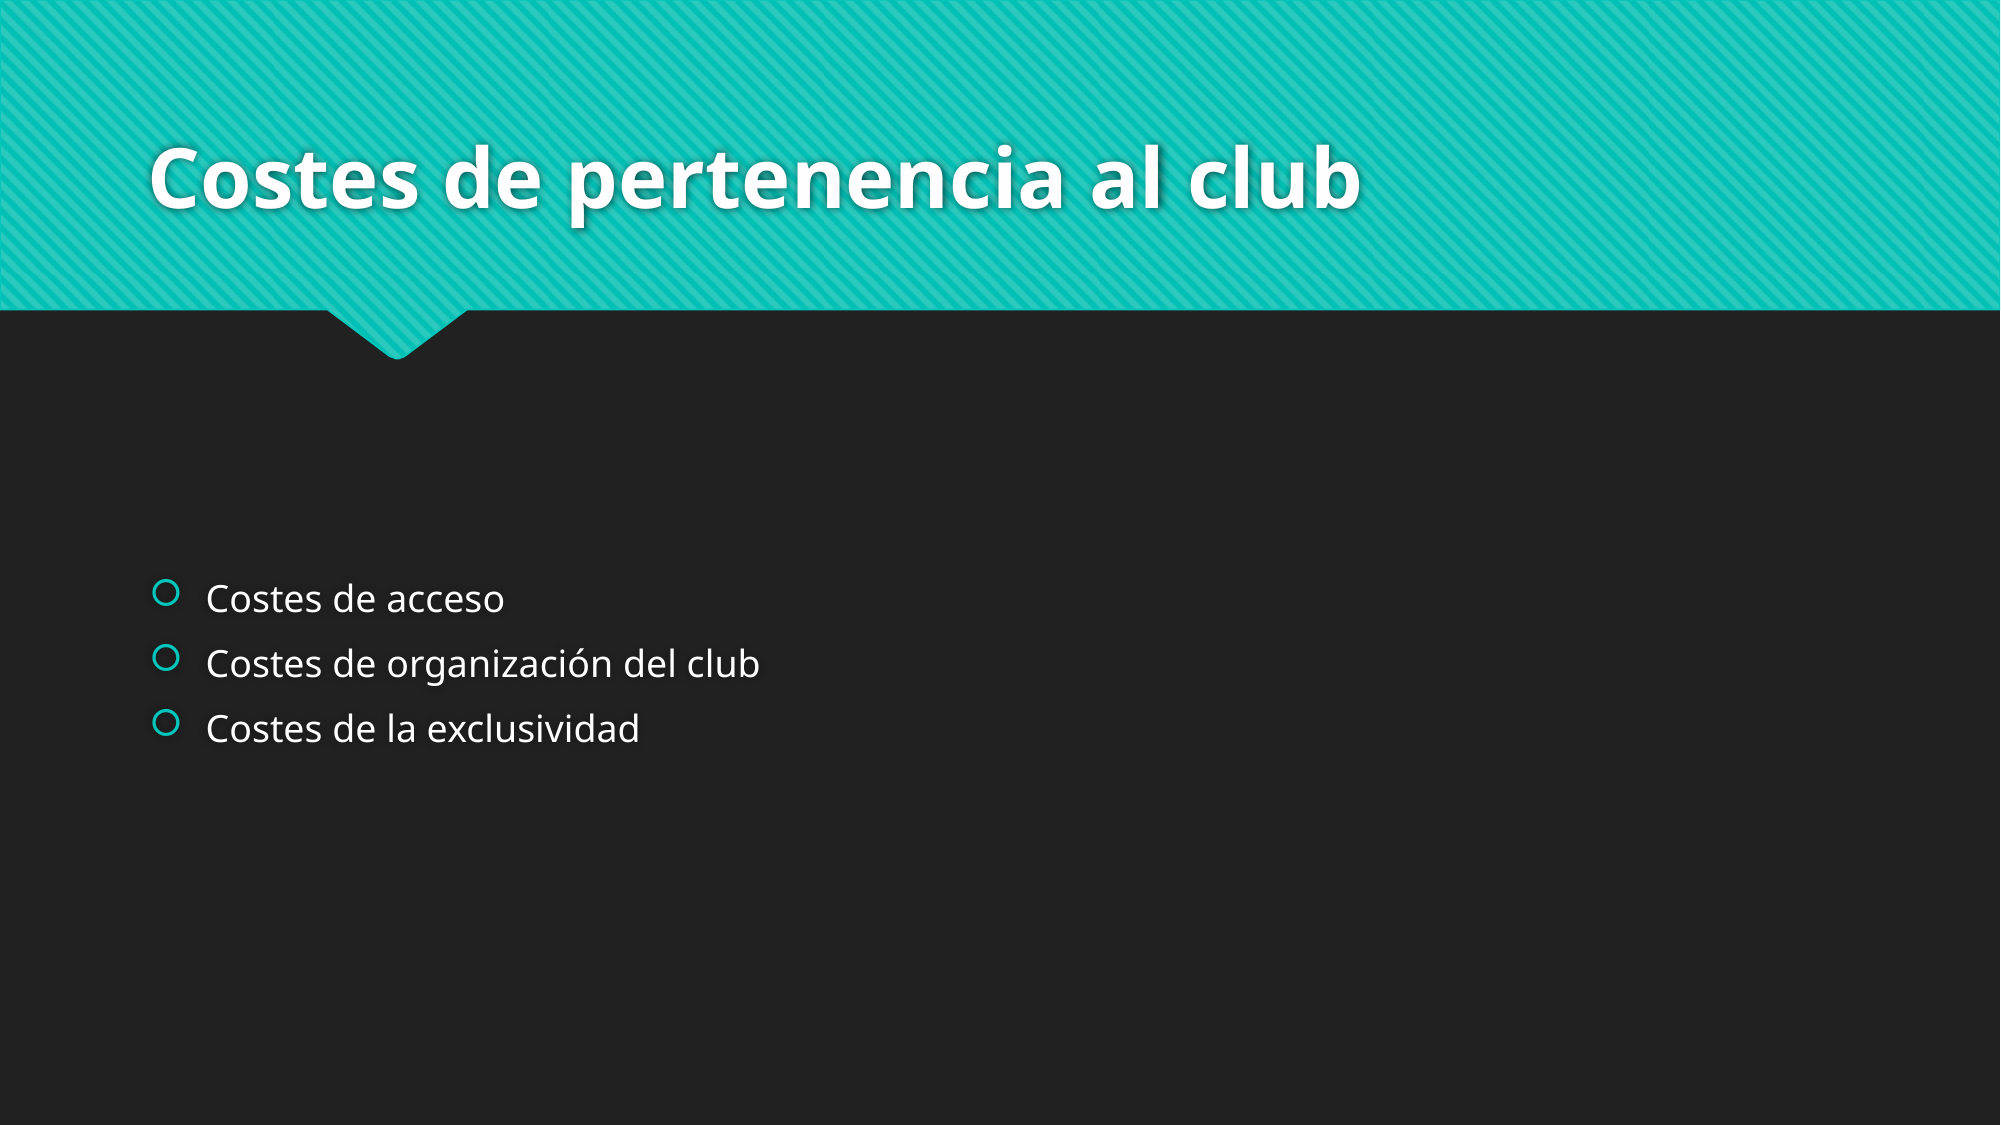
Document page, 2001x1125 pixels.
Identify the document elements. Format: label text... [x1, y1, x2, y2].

list Costes de acceso Costes de organización del club Costes de la exclusividad [134, 364, 1866, 962]
title Costes de pertenencia al club [132, 73, 1868, 233]
